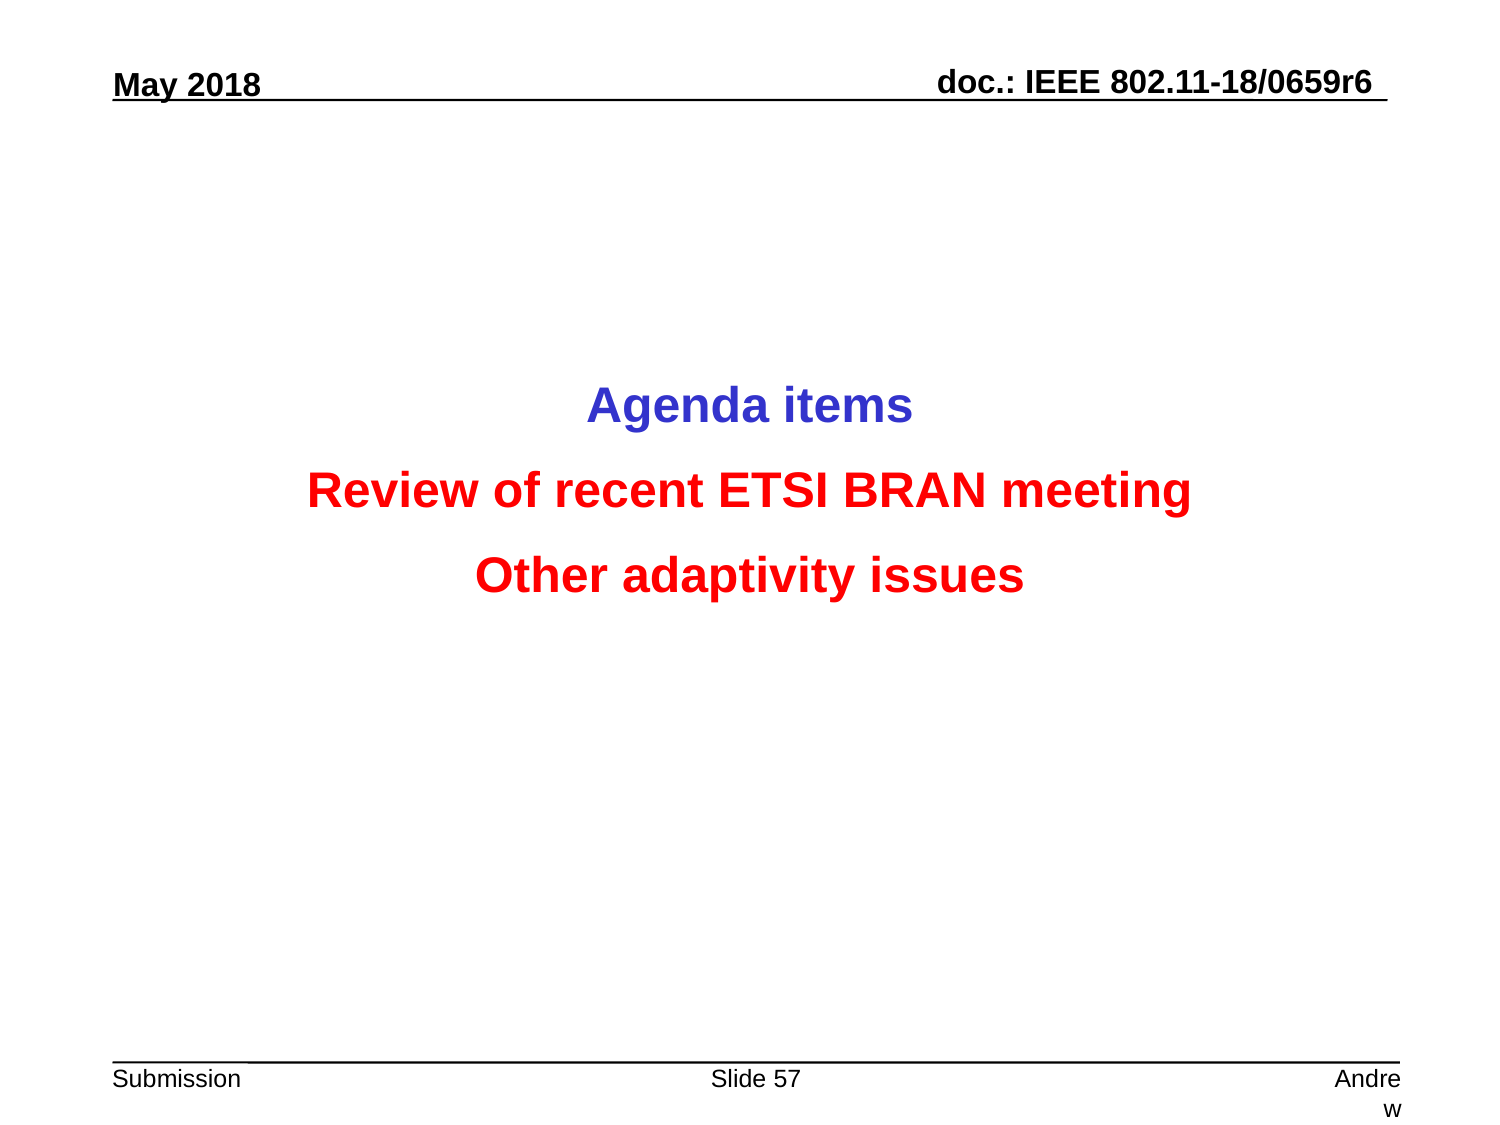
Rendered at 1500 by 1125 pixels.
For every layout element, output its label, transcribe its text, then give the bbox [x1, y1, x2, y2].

slide_number Slide 57 [709, 1061, 803, 1093]
footer Andrew Myles, Cisco [1320, 1061, 1402, 1093]
list Agenda items Review of recent ETSI BRAN meeting Other adaptivity issues [112, 324, 1388, 650]
